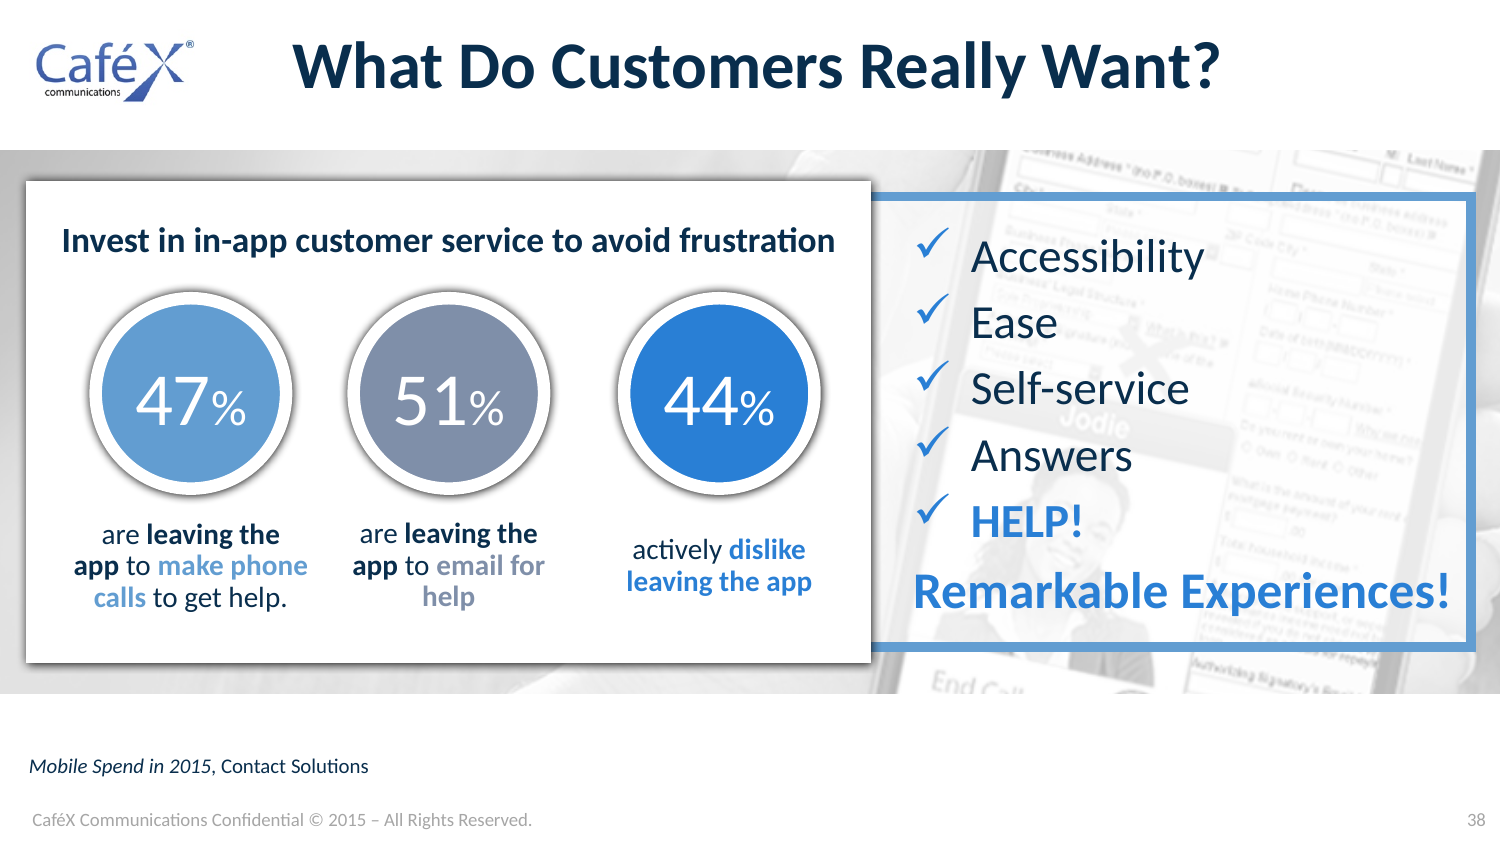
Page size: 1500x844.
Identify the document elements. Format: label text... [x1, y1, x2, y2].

text_box Mobile Spend in 2015, Contact Solutions [17, 746, 578, 783]
slide_number 38 [1150, 799, 1500, 844]
picture [0, 149, 1500, 694]
title What Do Customers Really Want? [277, 22, 1471, 116]
footer CaféX Communications Confidential © 2015 – All Rights Reserved. [17, 799, 658, 844]
picture [29, 29, 195, 115]
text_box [32, 186, 866, 658]
